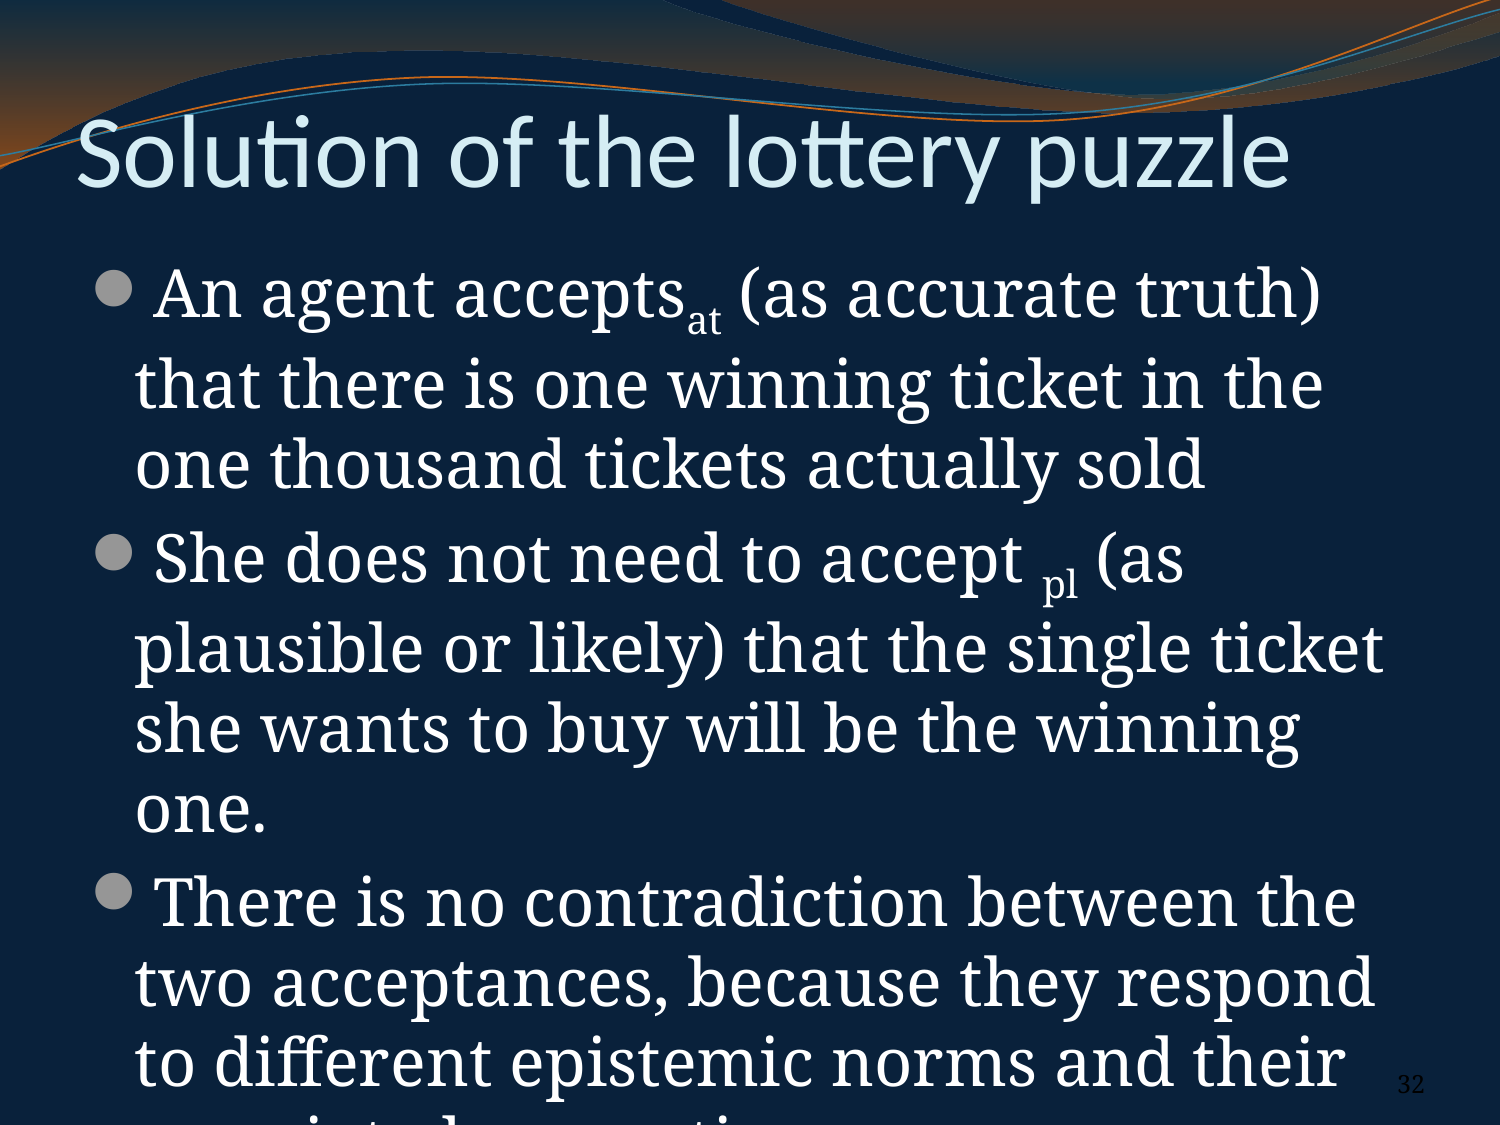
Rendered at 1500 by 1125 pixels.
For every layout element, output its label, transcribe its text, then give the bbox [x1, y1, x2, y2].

title Solution of the lottery puzzle [75, 0, 1425, 209]
slide_number 32 [1299, 1042, 1425, 1103]
list An agent acceptsat (as accurate truth) that there is one winning ticket in the one thousand tickets actually sold She does not need to accept pl (as plausible or likely) that the single ticket she wants to buy will be the winning one. There is no contradiction between the two acceptances, because they respond to different epistemic norms and their associated semantics. [75, 243, 1425, 1038]
